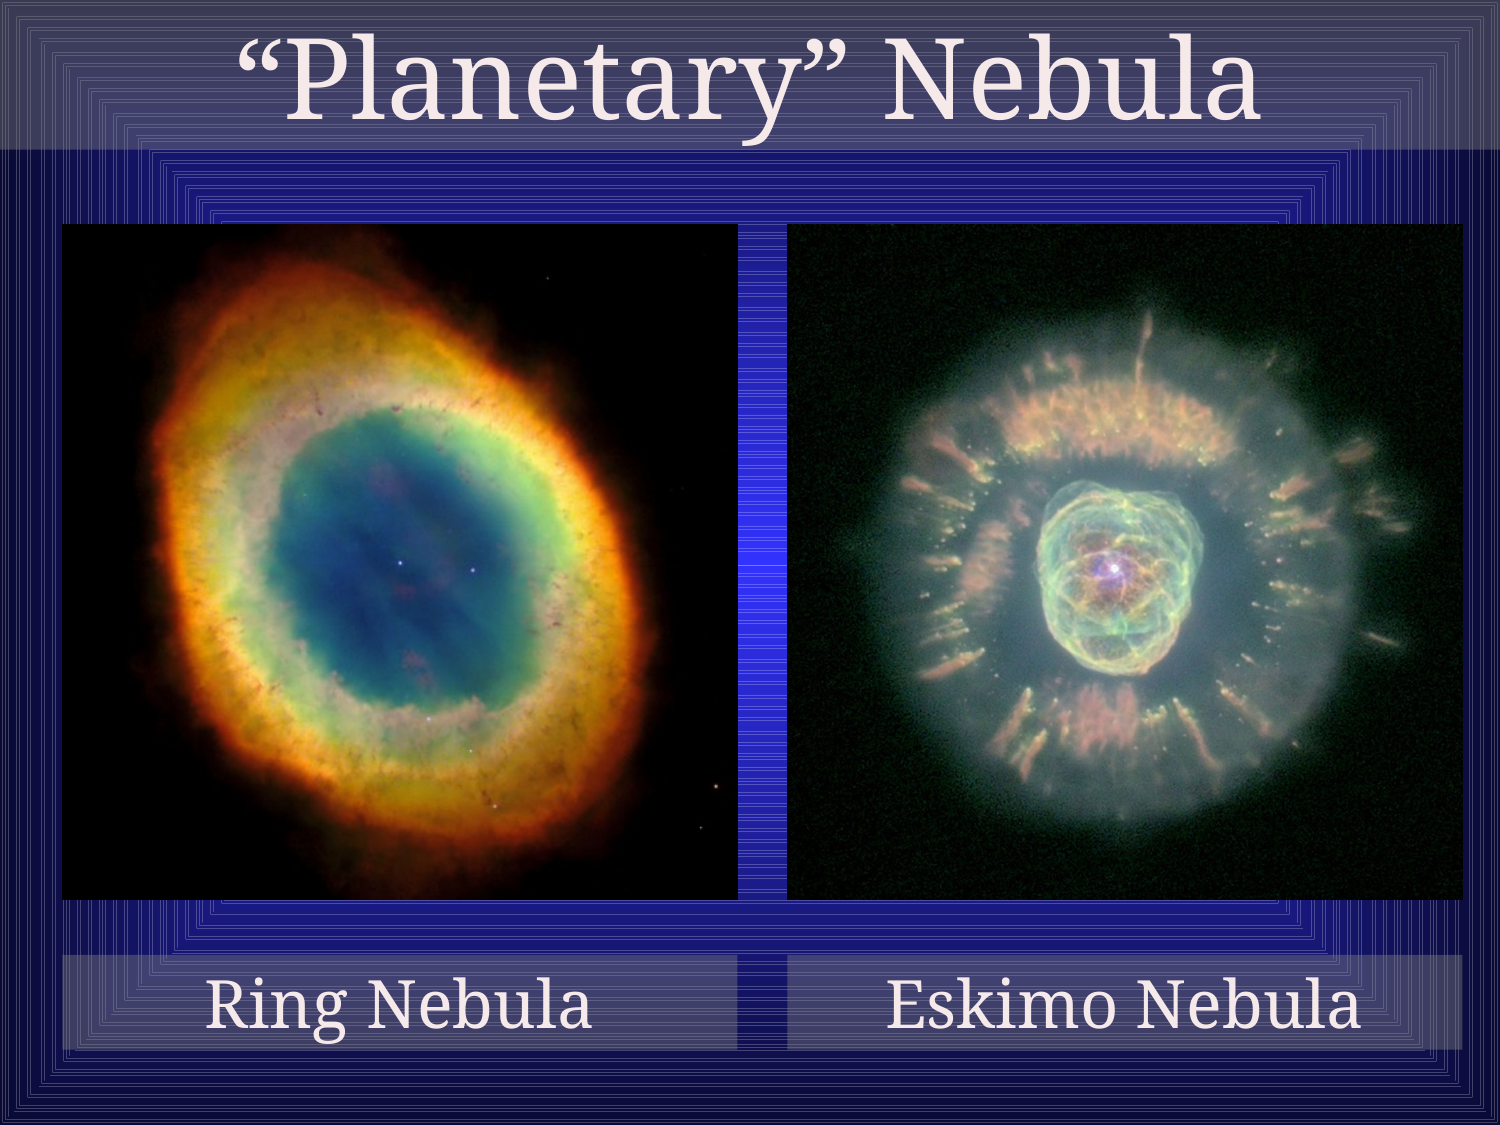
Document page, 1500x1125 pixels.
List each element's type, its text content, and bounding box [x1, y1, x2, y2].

picture [787, 224, 1463, 901]
text_box Ring Nebula [62, 954, 738, 1050]
text_box “Planetary” Nebula [0, 0, 1500, 150]
picture [62, 224, 738, 901]
text_box Eskimo Nebula [787, 954, 1463, 1050]
